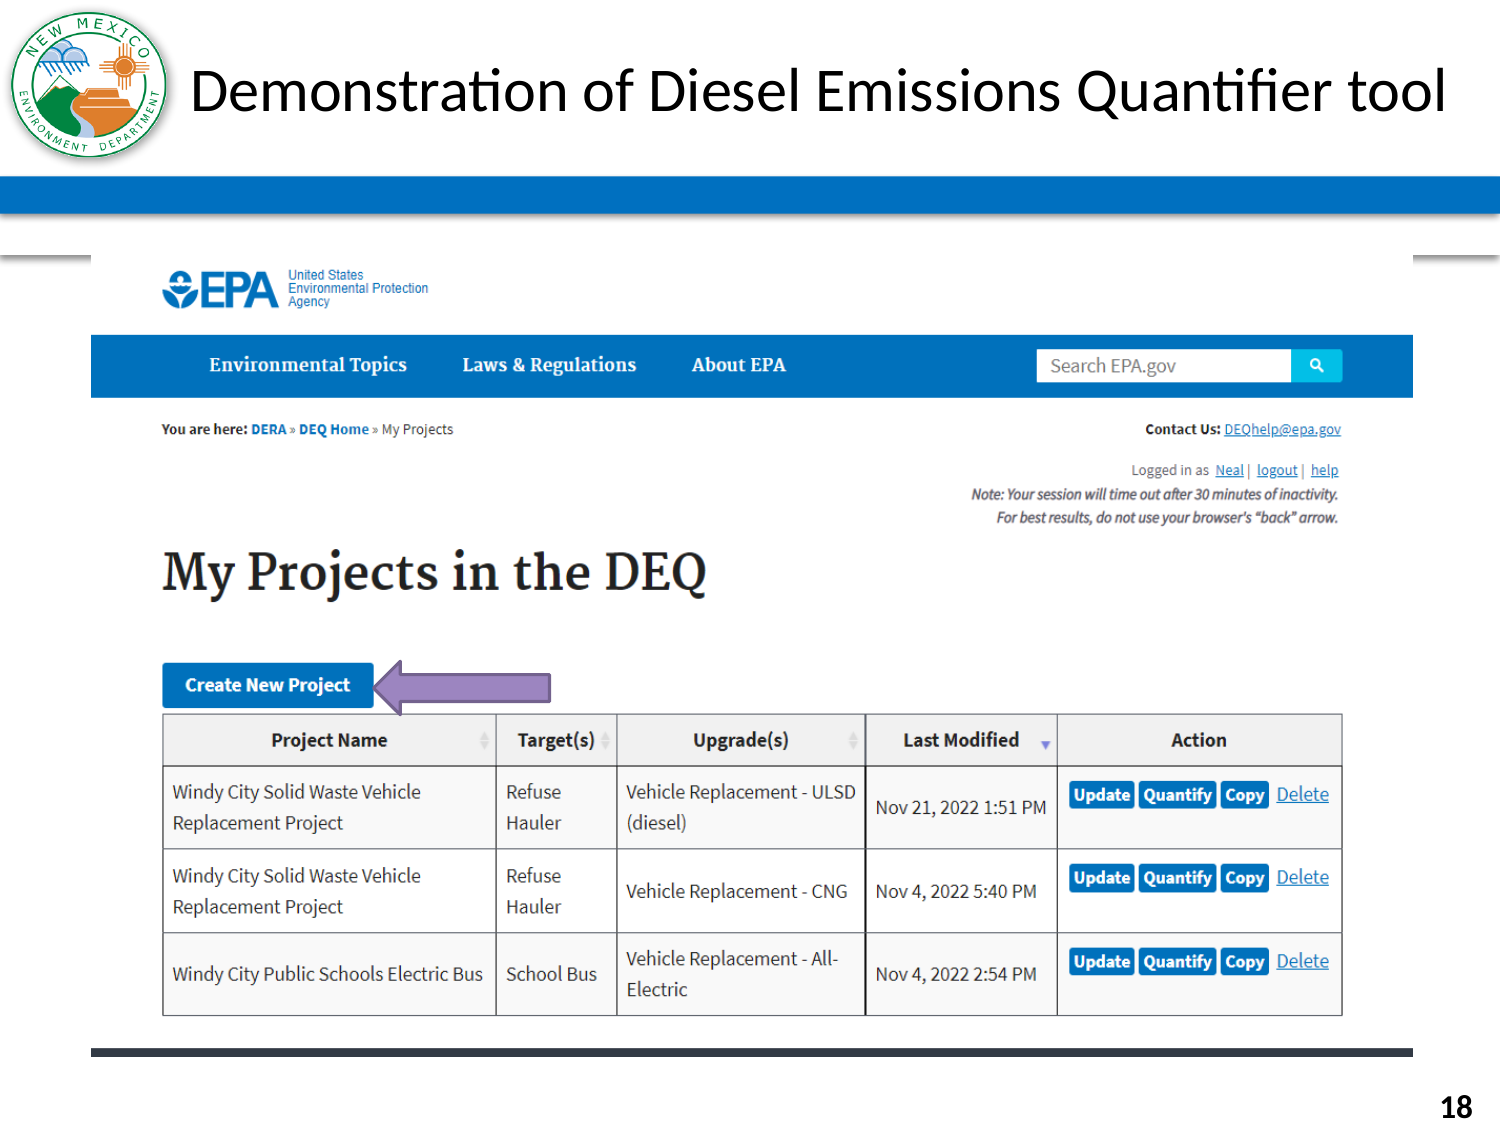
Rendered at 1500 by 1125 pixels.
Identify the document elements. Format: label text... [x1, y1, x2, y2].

slide_number 18 [1412, 1084, 1500, 1125]
title Demonstration of Diesel Emissions Quantifier tool [175, 5, 1475, 168]
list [91, 251, 1413, 1057]
picture [7, 8, 170, 161]
